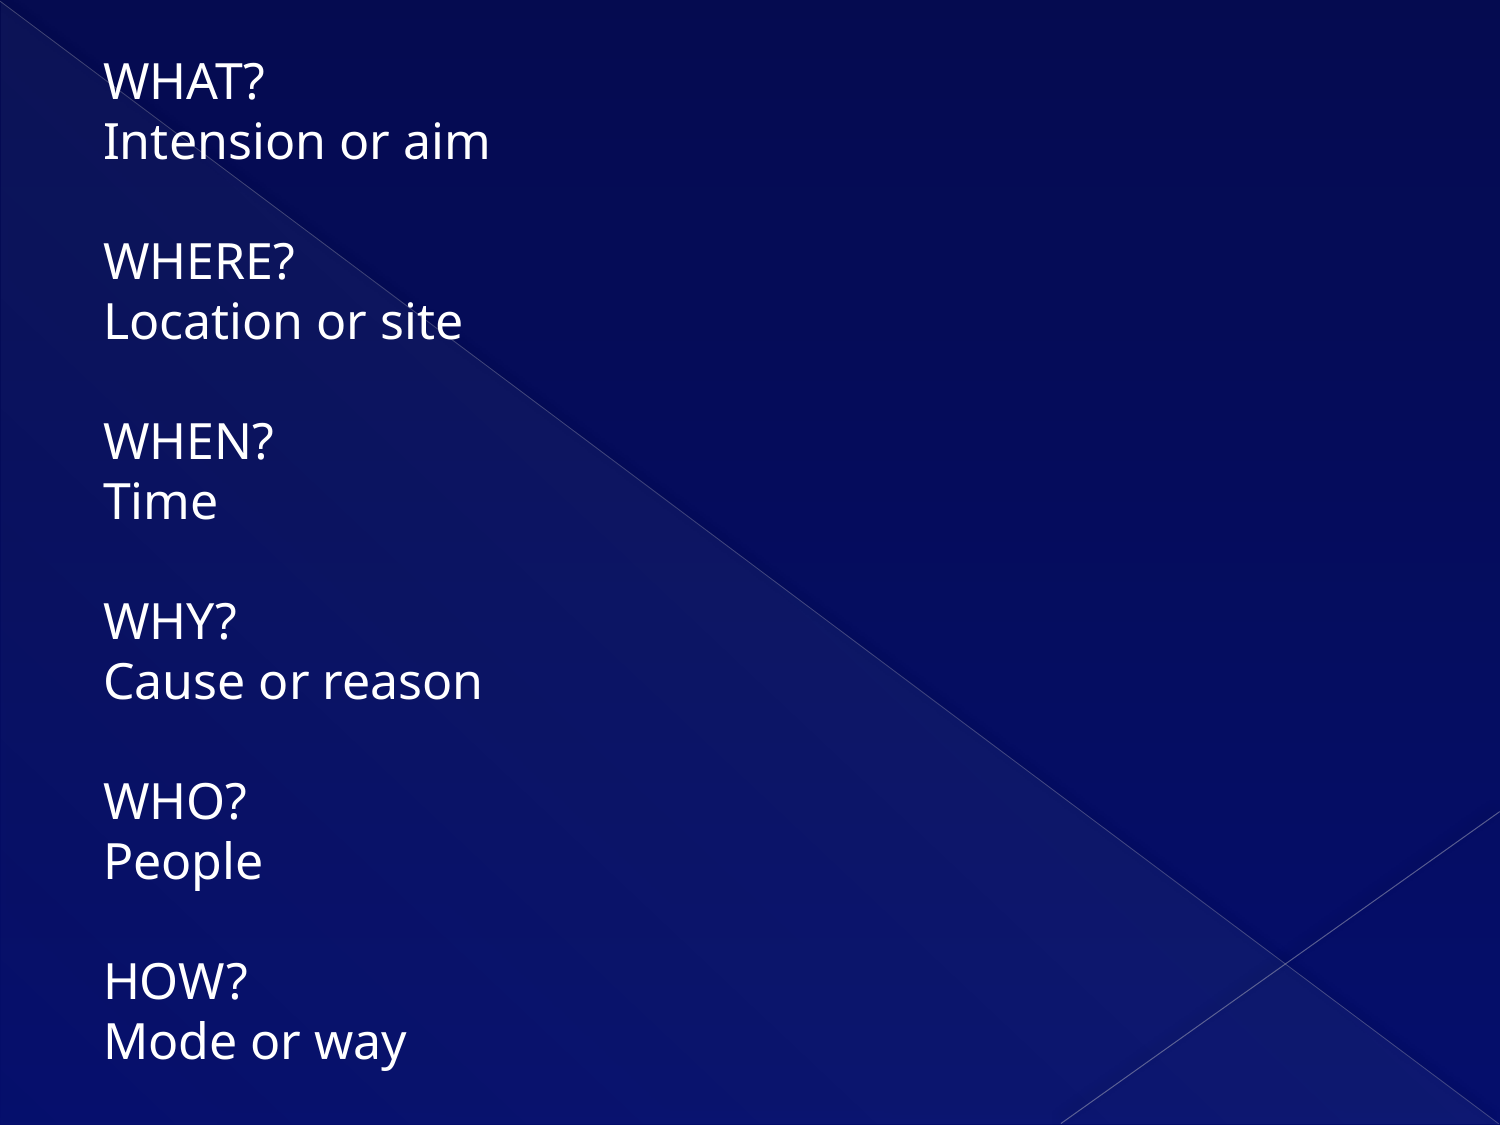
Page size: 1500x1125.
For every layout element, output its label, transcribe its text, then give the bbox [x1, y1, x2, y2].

text_box WHAT? Intension or aim WHERE? Location or site WHEN? Time WHY? Cause or reason WHO? People HOW? Mode or way [88, 42, 1329, 1078]
